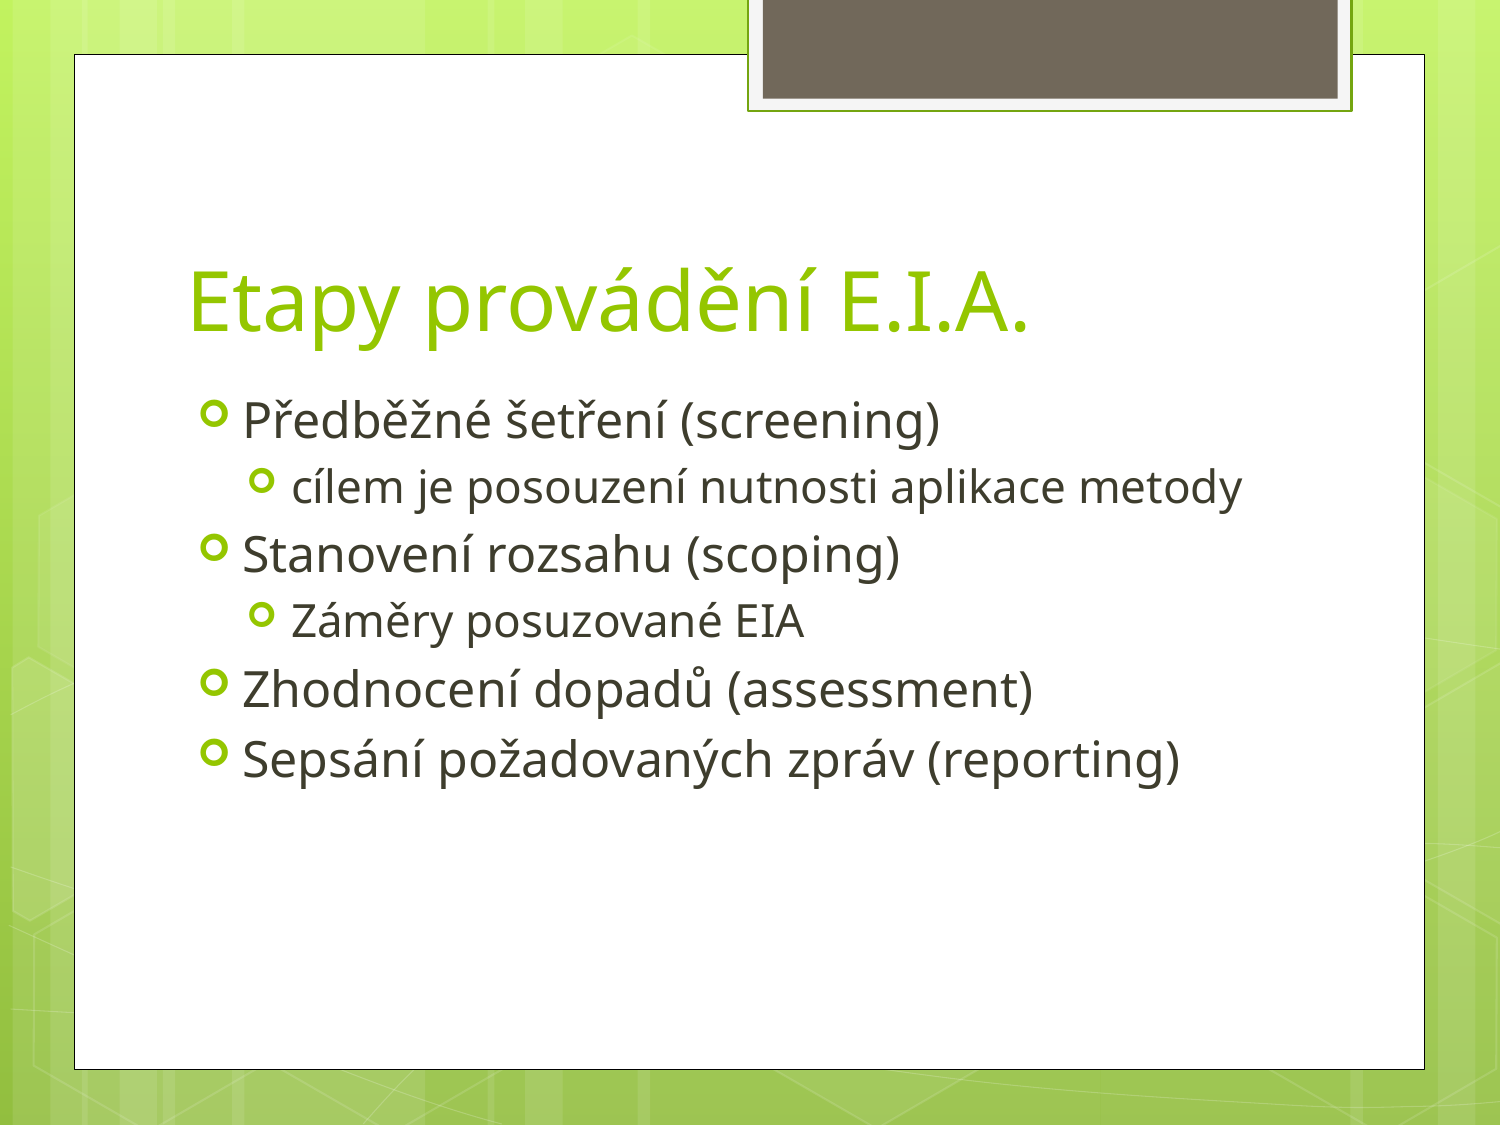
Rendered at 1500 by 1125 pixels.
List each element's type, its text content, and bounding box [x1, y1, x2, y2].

list Předběžné šetření (screening) cílem je posouzení nutnosti aplikace metody Stanovení rozsahu (scoping) Záměry posuzované EIA Zhodnocení dopadů (assessment) Sepsání požadovaných zpráv (reporting) [171, 381, 1283, 957]
title Etapy provádění E.I.A. [171, 168, 1324, 356]
